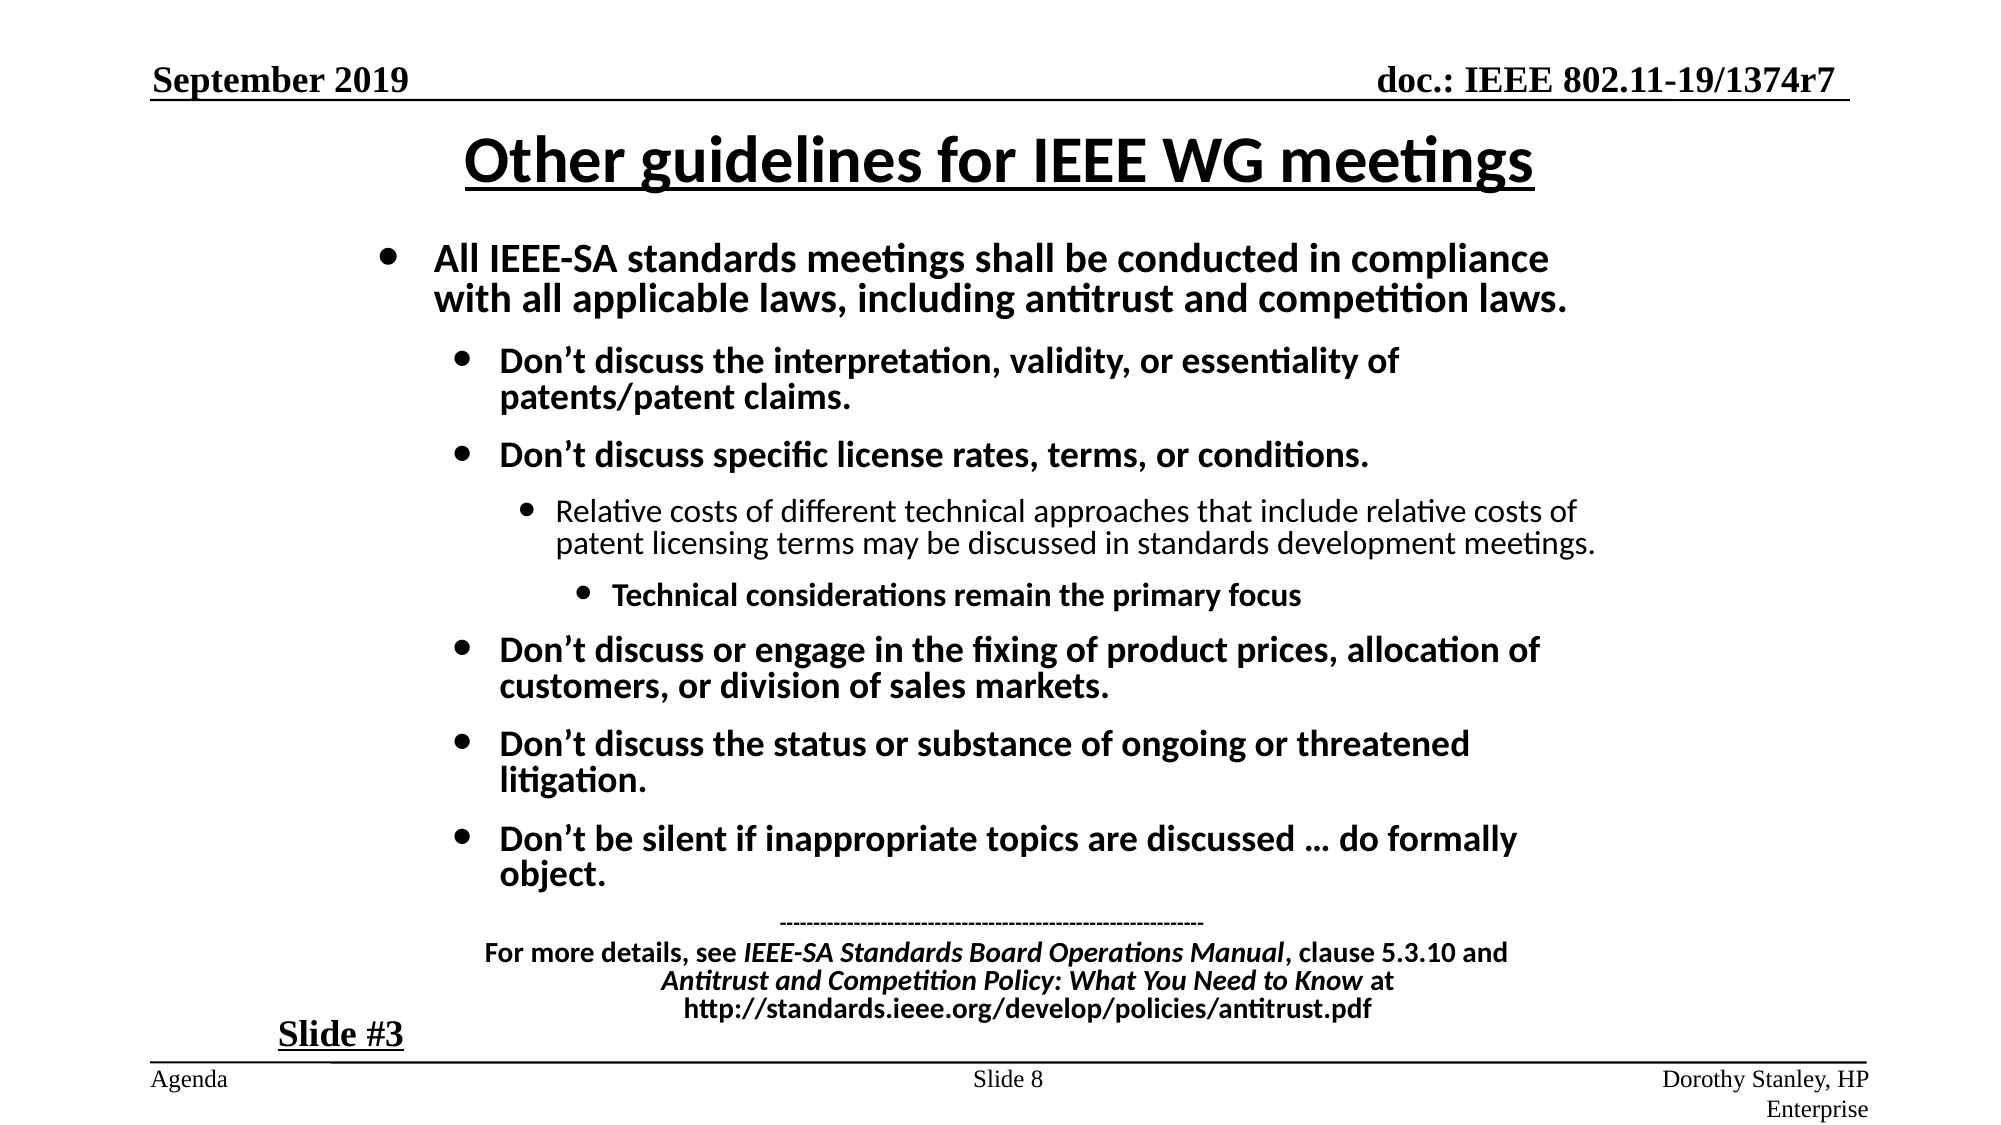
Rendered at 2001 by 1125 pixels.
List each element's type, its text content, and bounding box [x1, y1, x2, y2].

title Other guidelines for IEEE WG meetings [287, 62, 1713, 250]
footer Dorothy Stanley, HP Enterprise [1609, 1062, 1869, 1093]
text_box Slide #3 [263, 1001, 420, 1062]
list All IEEE-SA standards meetings shall be conducted in compliance with all applicable laws, including antitrust and competition laws. Don’t discuss the interpretation, validity, or essentiality of patents/patent claims. Don’t discuss specific license rates, terms, or conditions. Relative costs of different technical approaches that include relative costs of patent licensing terms may be discussed in standards development meetings. Technical considerations remain the primary focus Don’t discuss or engage in the fixing of product prices, allocation of customers, or division of sales markets. Don’t discuss the status or substance of ongoing or threatened litigation. Don’t be silent if inappropriate topics are discussed … do formally object. --------------------------------------------------------------- For more details, see IEEE-SA Standards Board Operations Manual, clause 5.3.10 and Antitrust and Competition Policy: What You Need to Know at http://standards.ieee.org/develop/policies/antitrust.pdf [362, 233, 1638, 909]
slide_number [152, 54, 567, 100]
slide_number Slide 8 [964, 1062, 1053, 1093]
